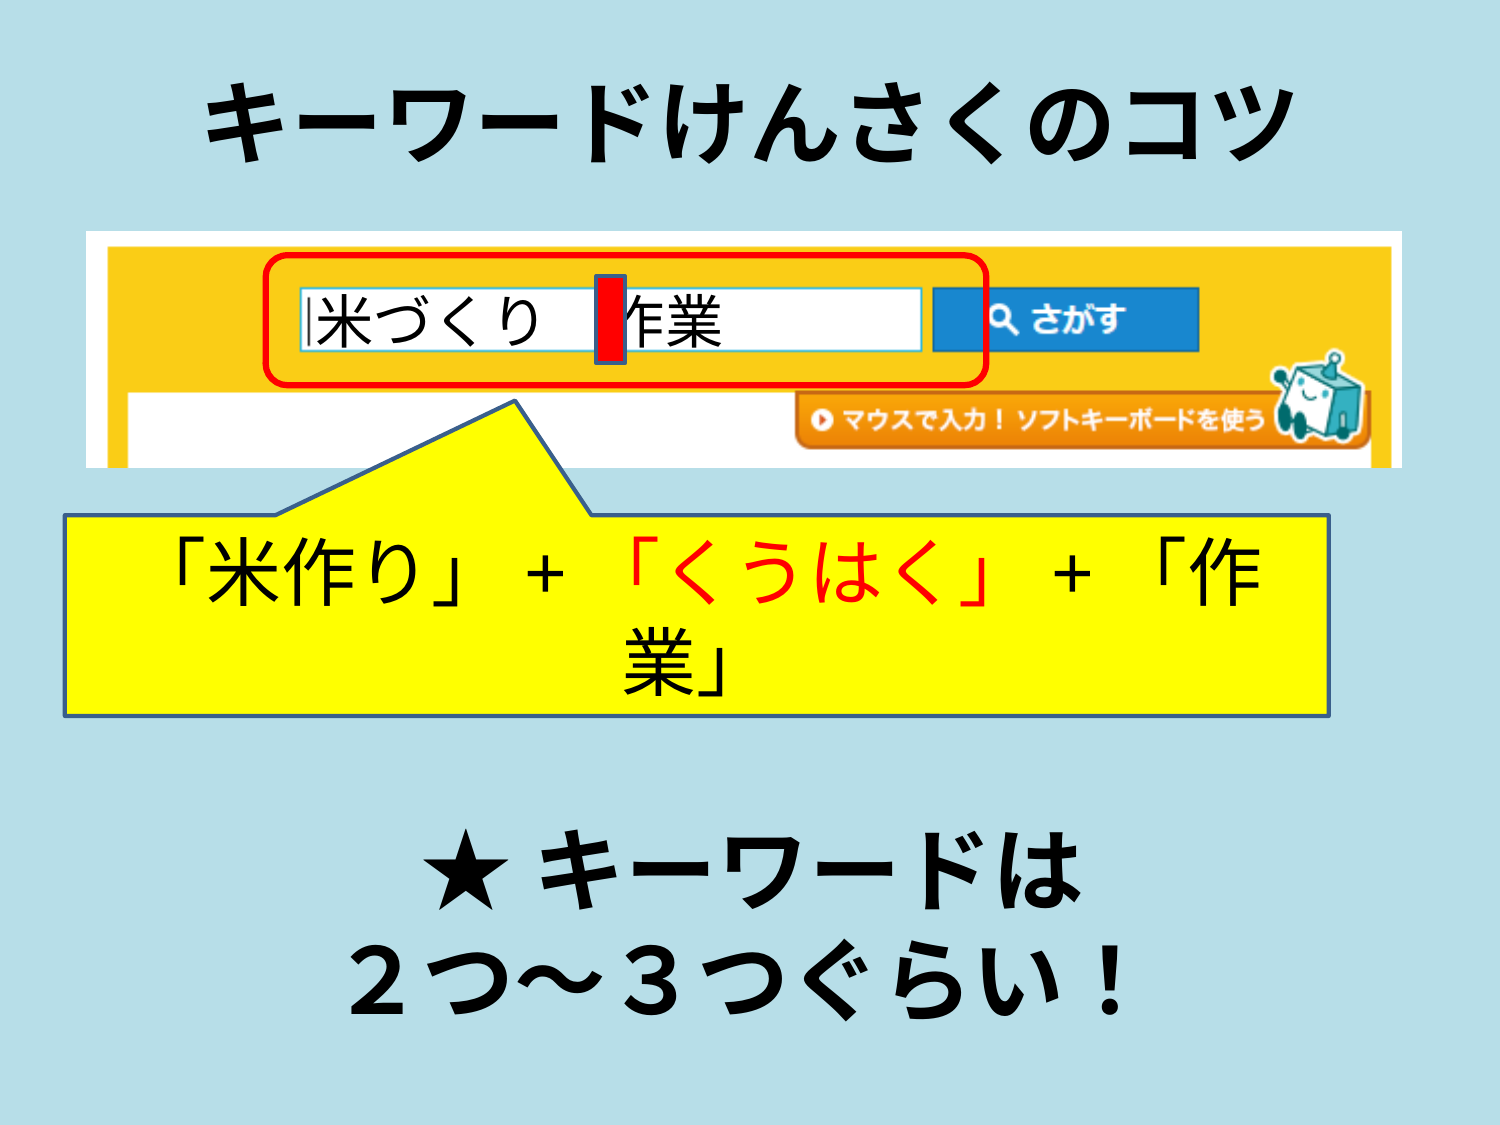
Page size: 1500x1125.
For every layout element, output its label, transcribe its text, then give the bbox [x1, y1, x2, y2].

text_box 「米作り」+「くうはく」+「作業」 [62, 475, 1331, 719]
picture [86, 231, 1402, 469]
title キーワードけんさくのコツ [75, 45, 1425, 197]
text_box ★キーワードは ２つ～３つぐらい！ [108, 798, 1380, 1047]
